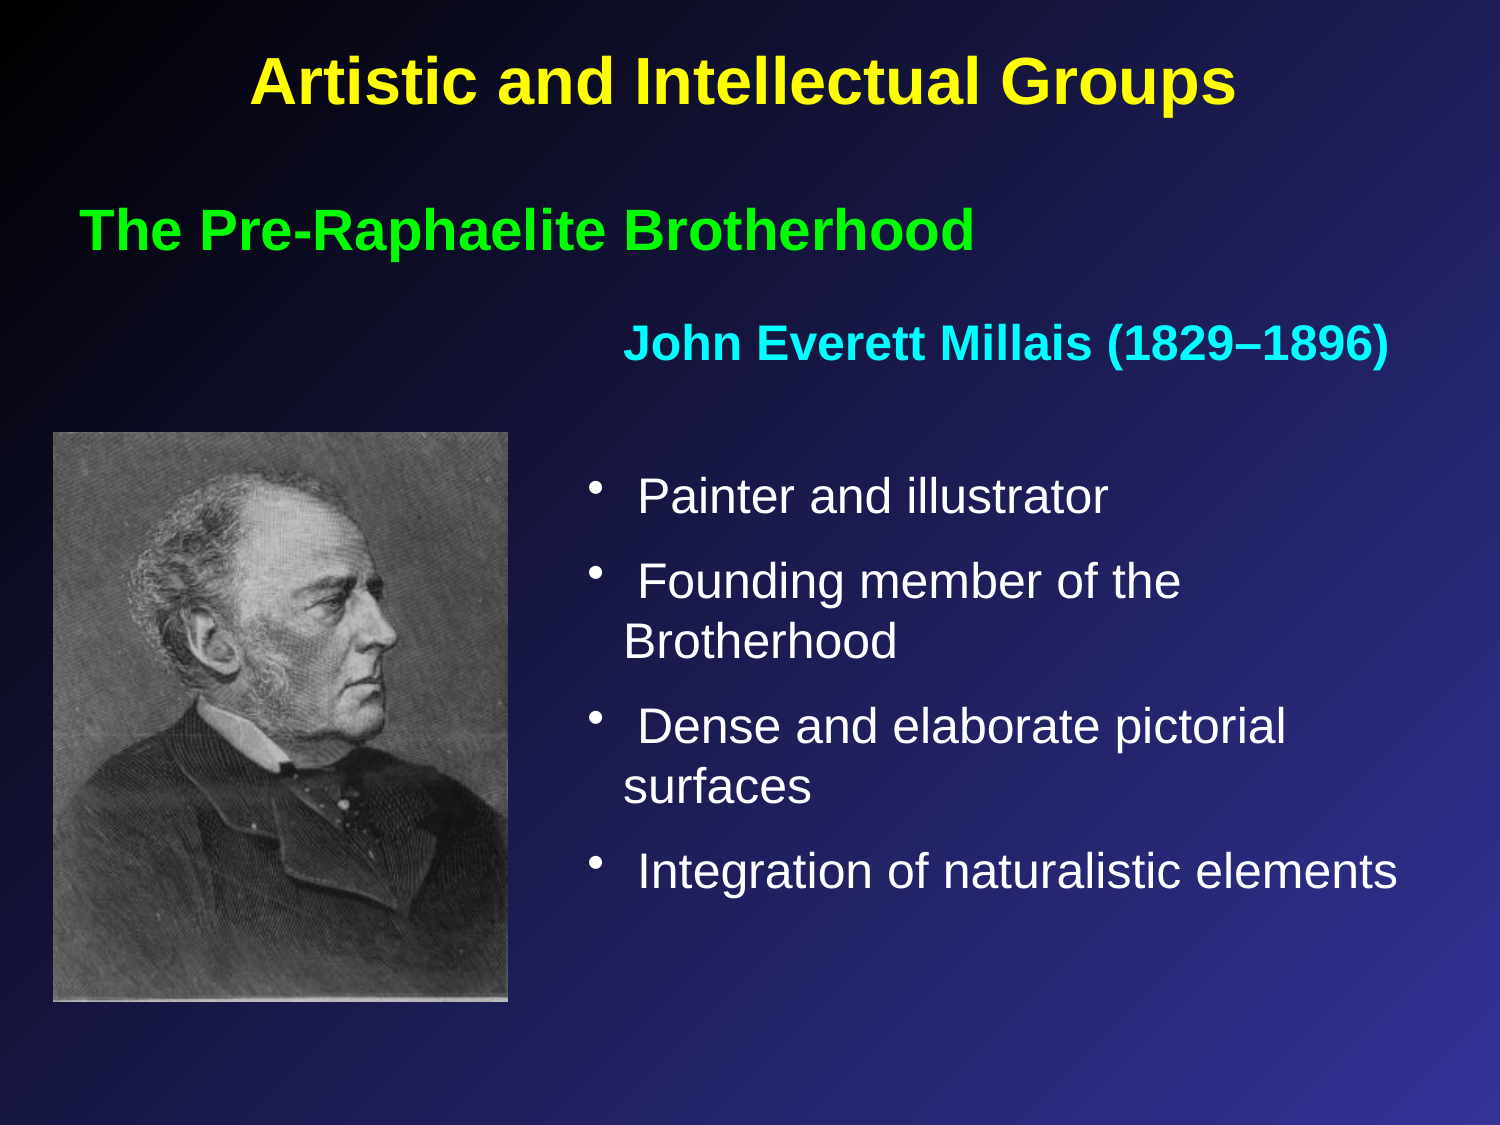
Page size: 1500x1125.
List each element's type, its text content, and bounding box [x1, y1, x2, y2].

text_box Artistic and Intellectual Groups [41, 30, 1447, 126]
text_box John Everett Millais (1829–1896) [513, 302, 1500, 378]
text_box The Pre-Raphaelite Brotherhood [64, 184, 1424, 270]
text_box Painter and illustrator Founding member of the Brotherhood Dense and elaborate pictorial surfaces Integration of naturalistic elements [572, 456, 1471, 991]
picture [53, 432, 508, 1002]
